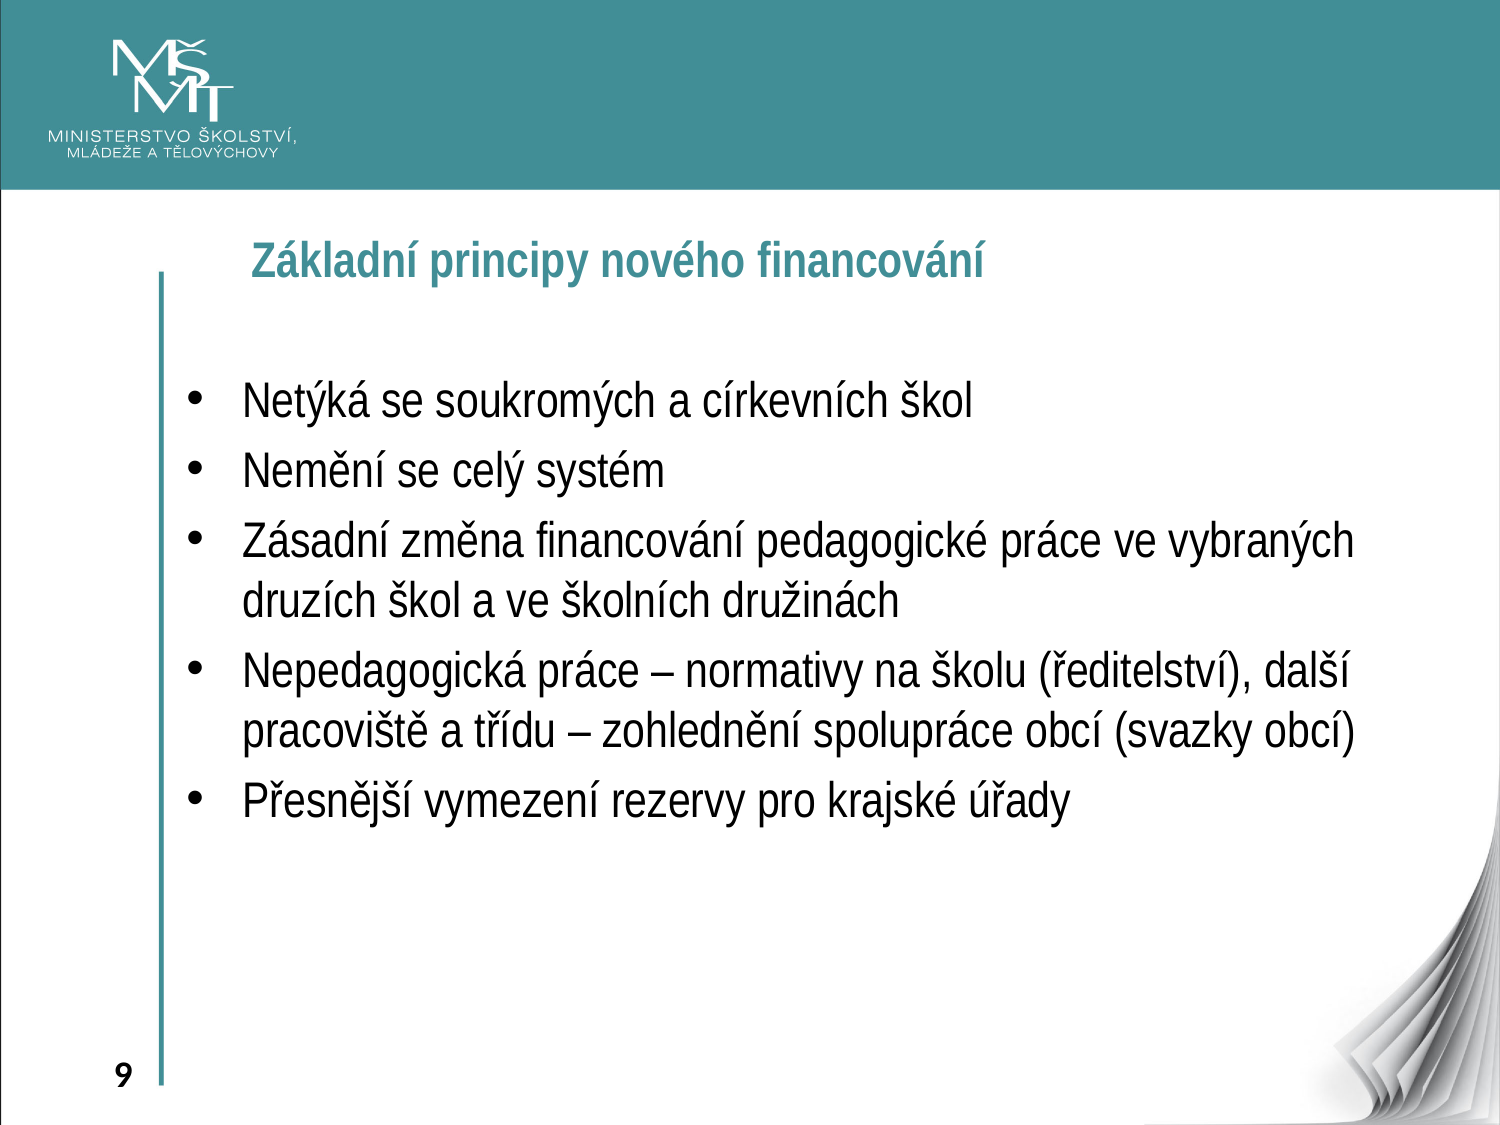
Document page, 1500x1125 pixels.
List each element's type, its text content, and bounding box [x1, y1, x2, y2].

picture [0, 0, 1500, 1125]
list Základní principy nového financování Netýká se soukromých a církevních škol Nemění se celý systém Zásadní změna financování pedagogické práce ve vybraných druzích škol a ve školních družinách Nepedagogická práce – normativy na školu (ředitelství), další pracoviště a třídu – zohlednění spolupráce obcí (svazky obcí) Přesnější vymezení rezervy pro krajské úřady [171, 219, 1412, 1059]
